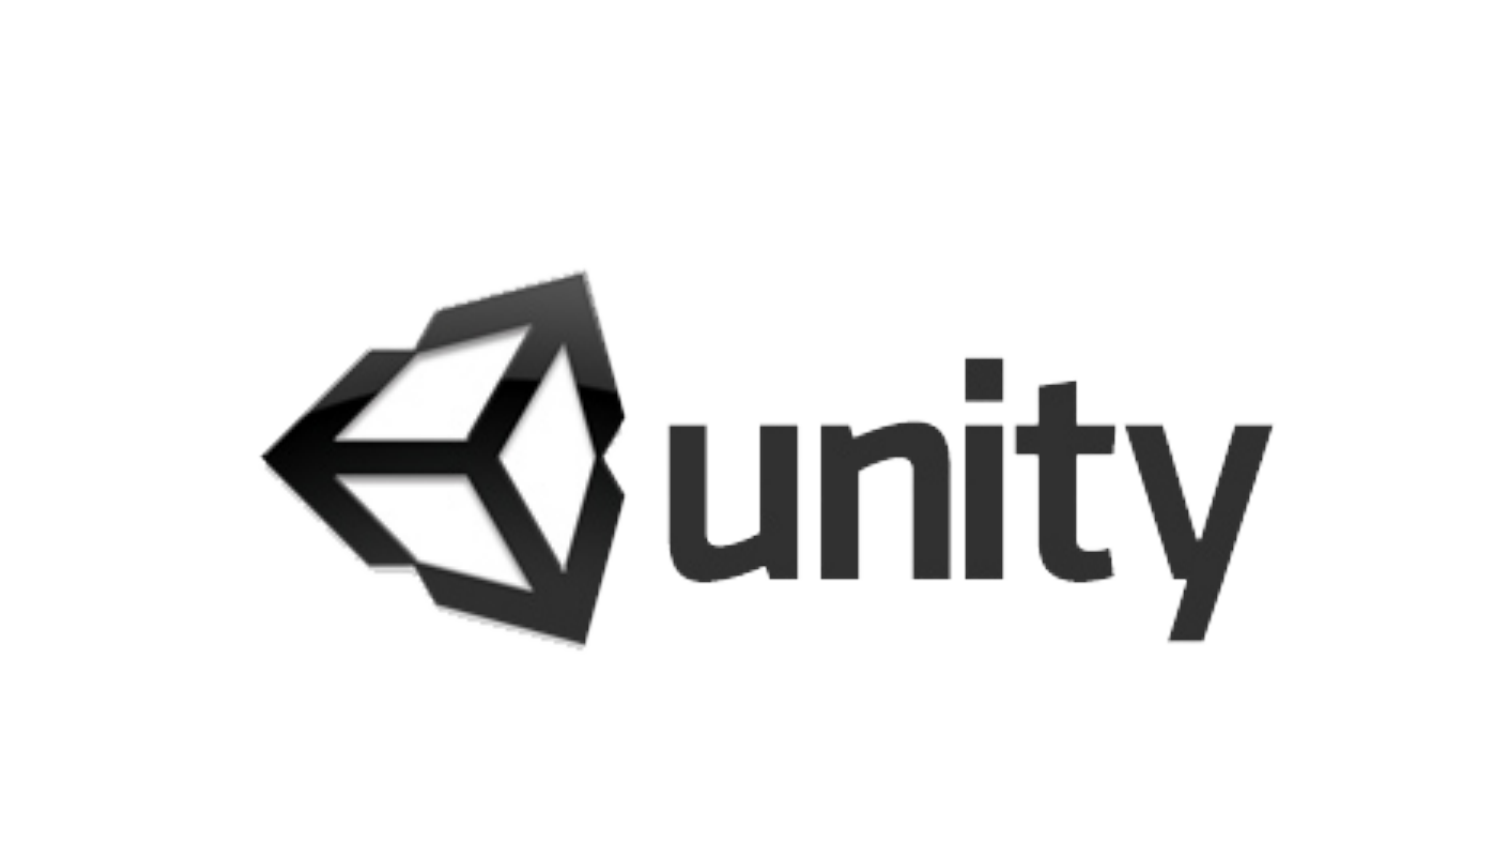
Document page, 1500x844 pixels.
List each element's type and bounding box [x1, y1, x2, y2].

picture [243, 201, 1293, 780]
